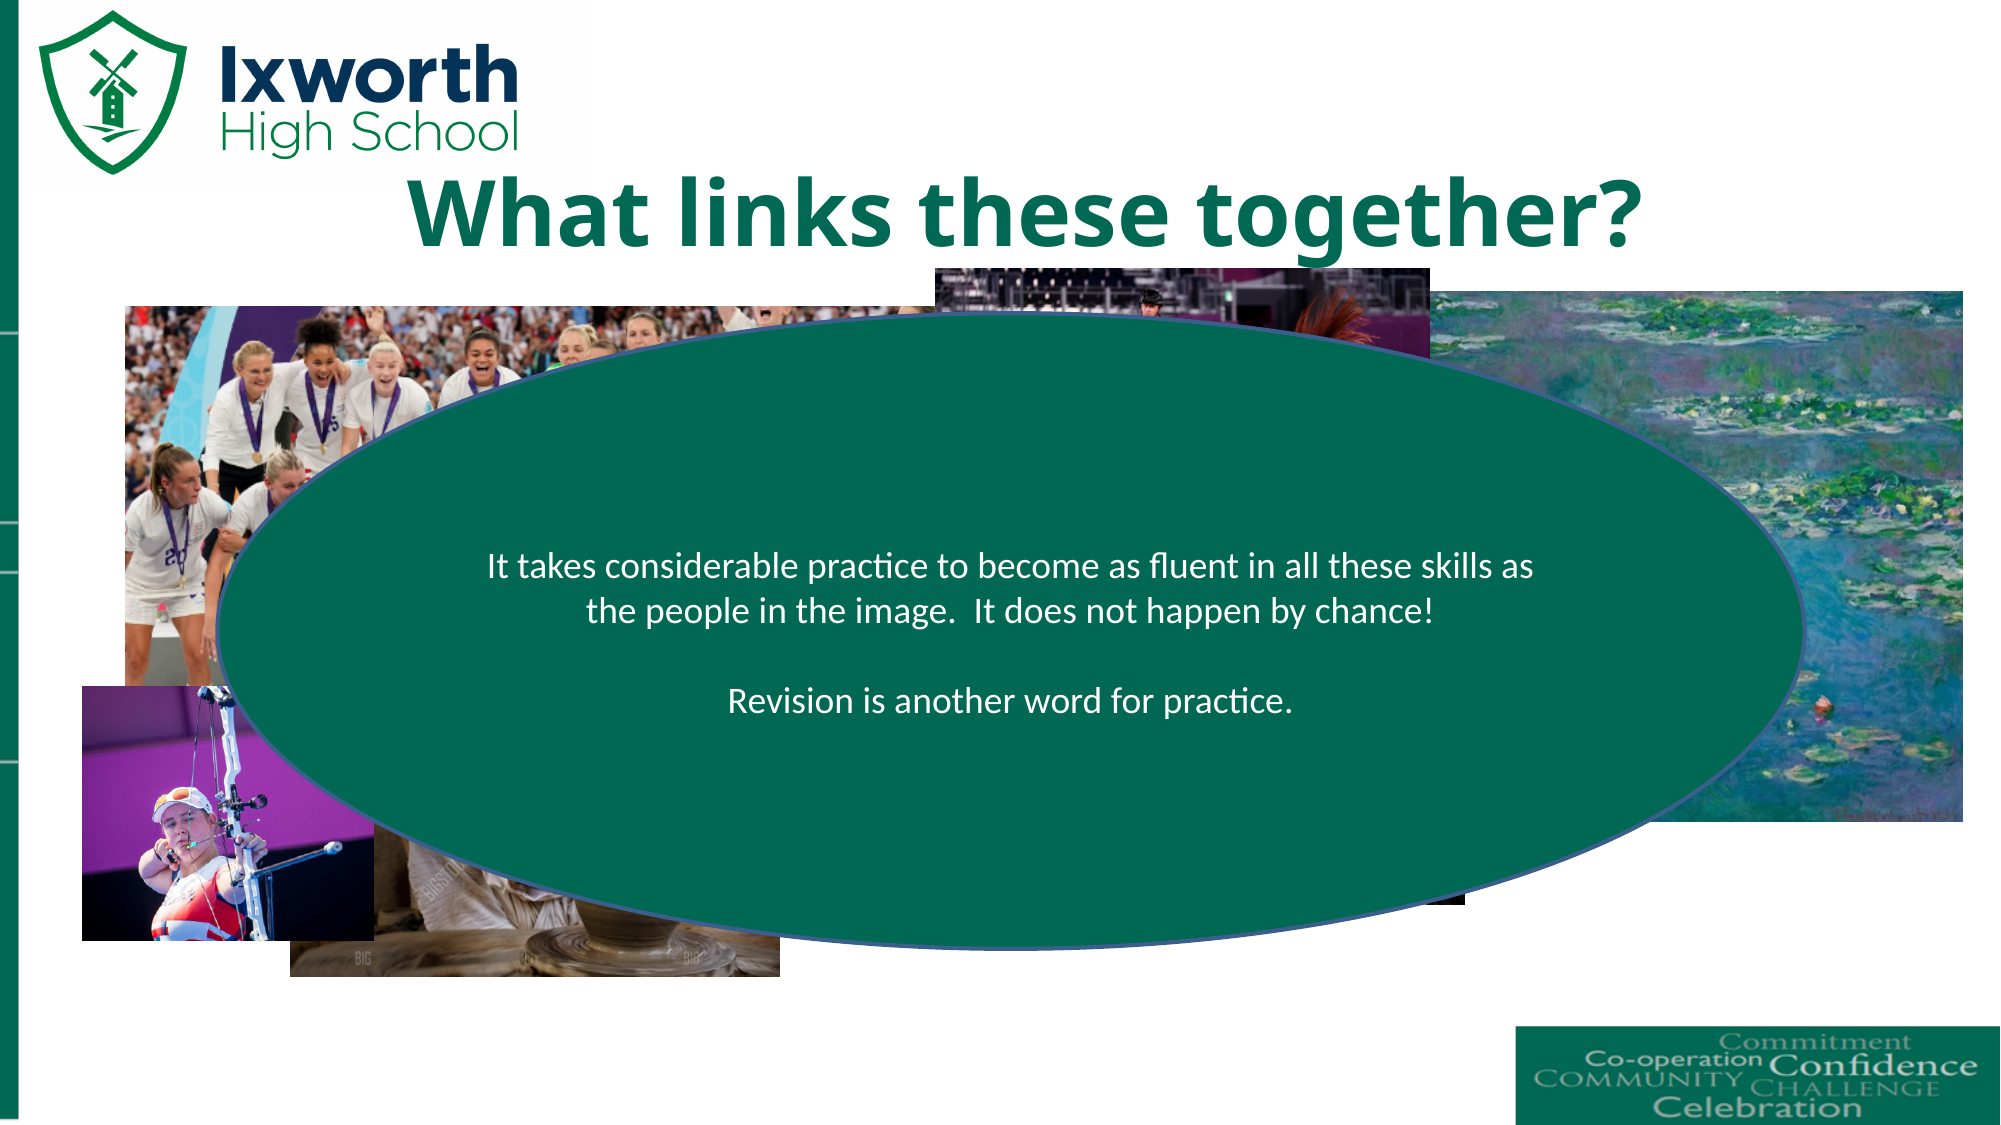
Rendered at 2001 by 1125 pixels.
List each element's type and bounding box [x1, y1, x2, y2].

picture [82, 268, 1963, 978]
text_box [0, 0, 2000, 1125]
